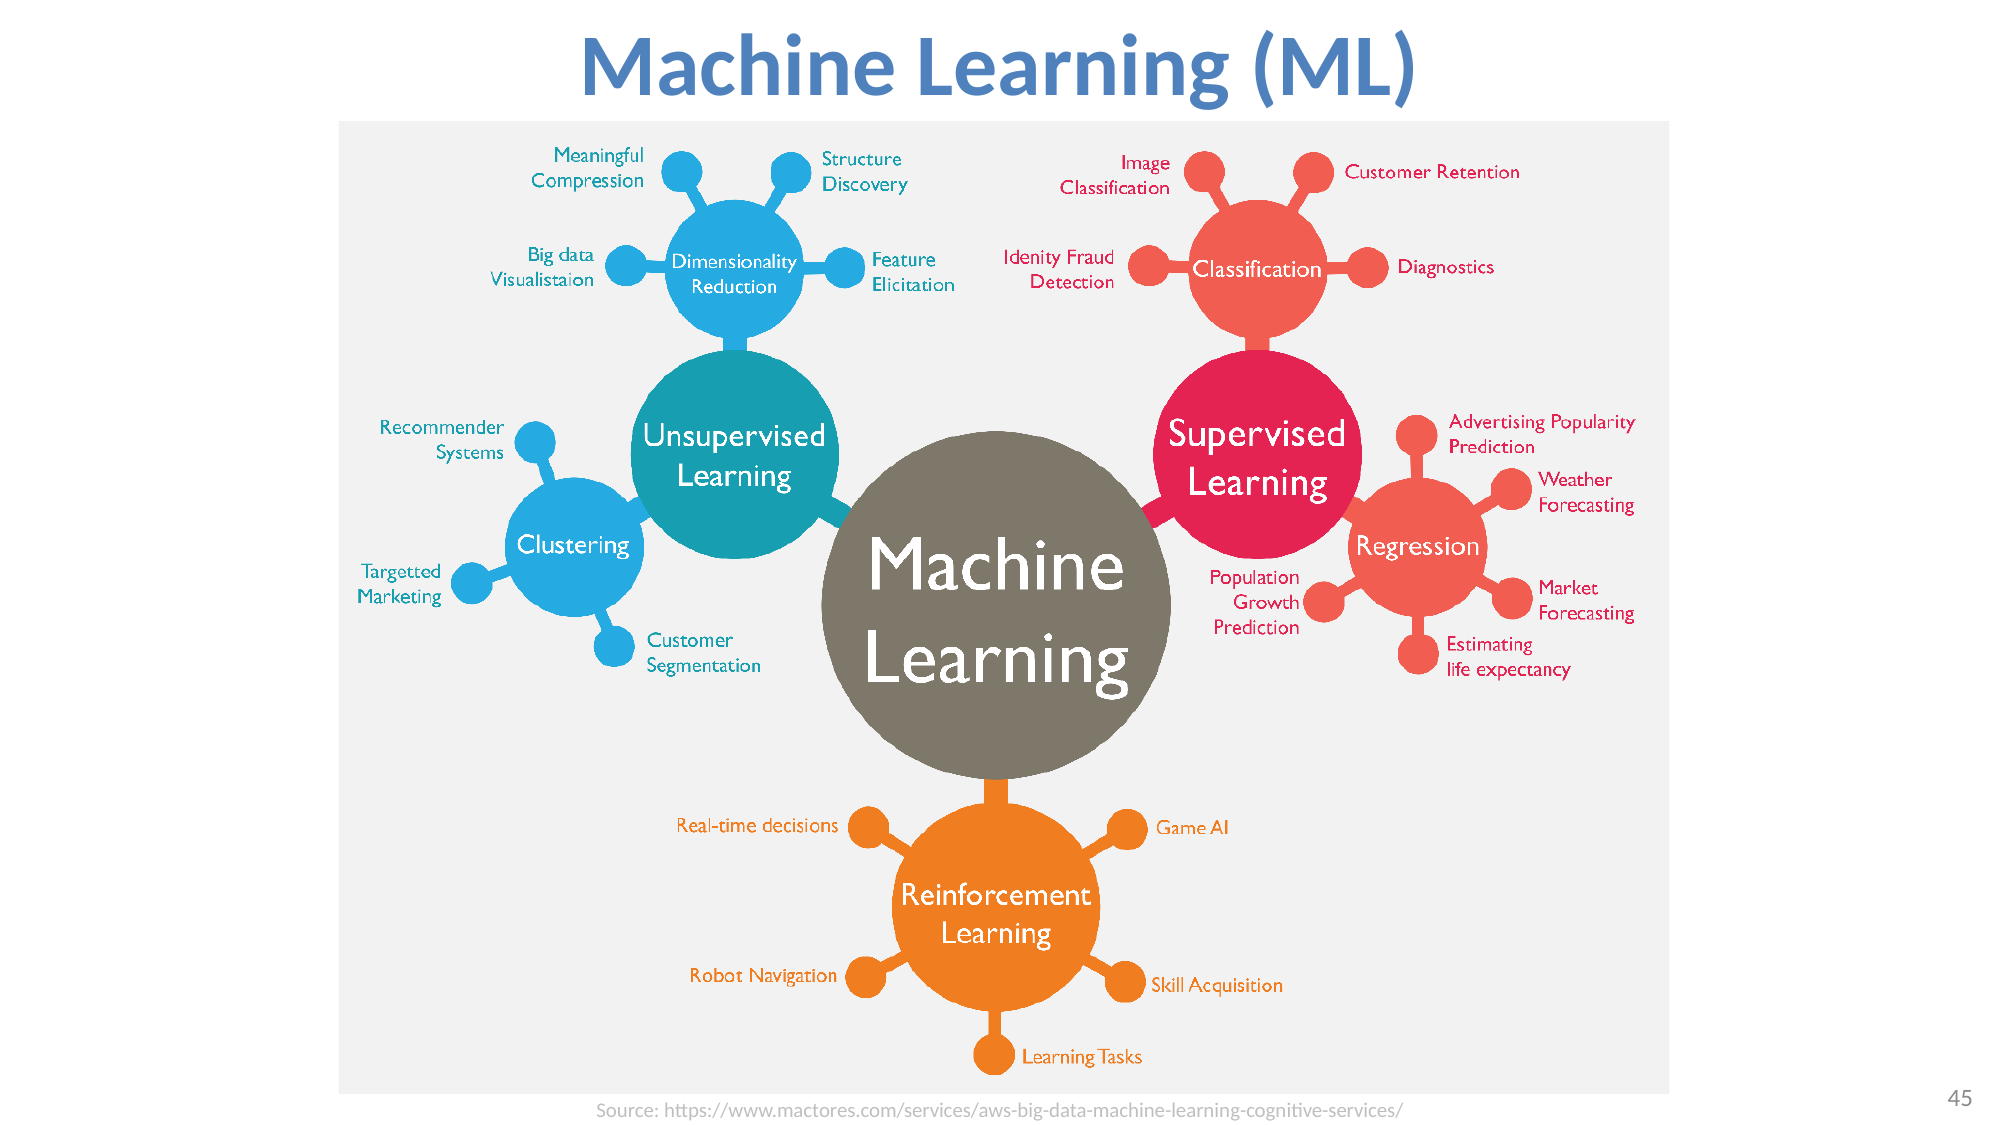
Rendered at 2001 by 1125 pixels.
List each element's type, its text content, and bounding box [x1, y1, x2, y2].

title Machine Learning (ML) [324, 0, 1675, 121]
slide_number 45 [1830, 1076, 1989, 1116]
picture [338, 120, 1670, 1094]
text_box Source: https://www.mactores.com/services/aws-big-data-machine-learning-cognitive-services/ [529, 1094, 1471, 1125]
